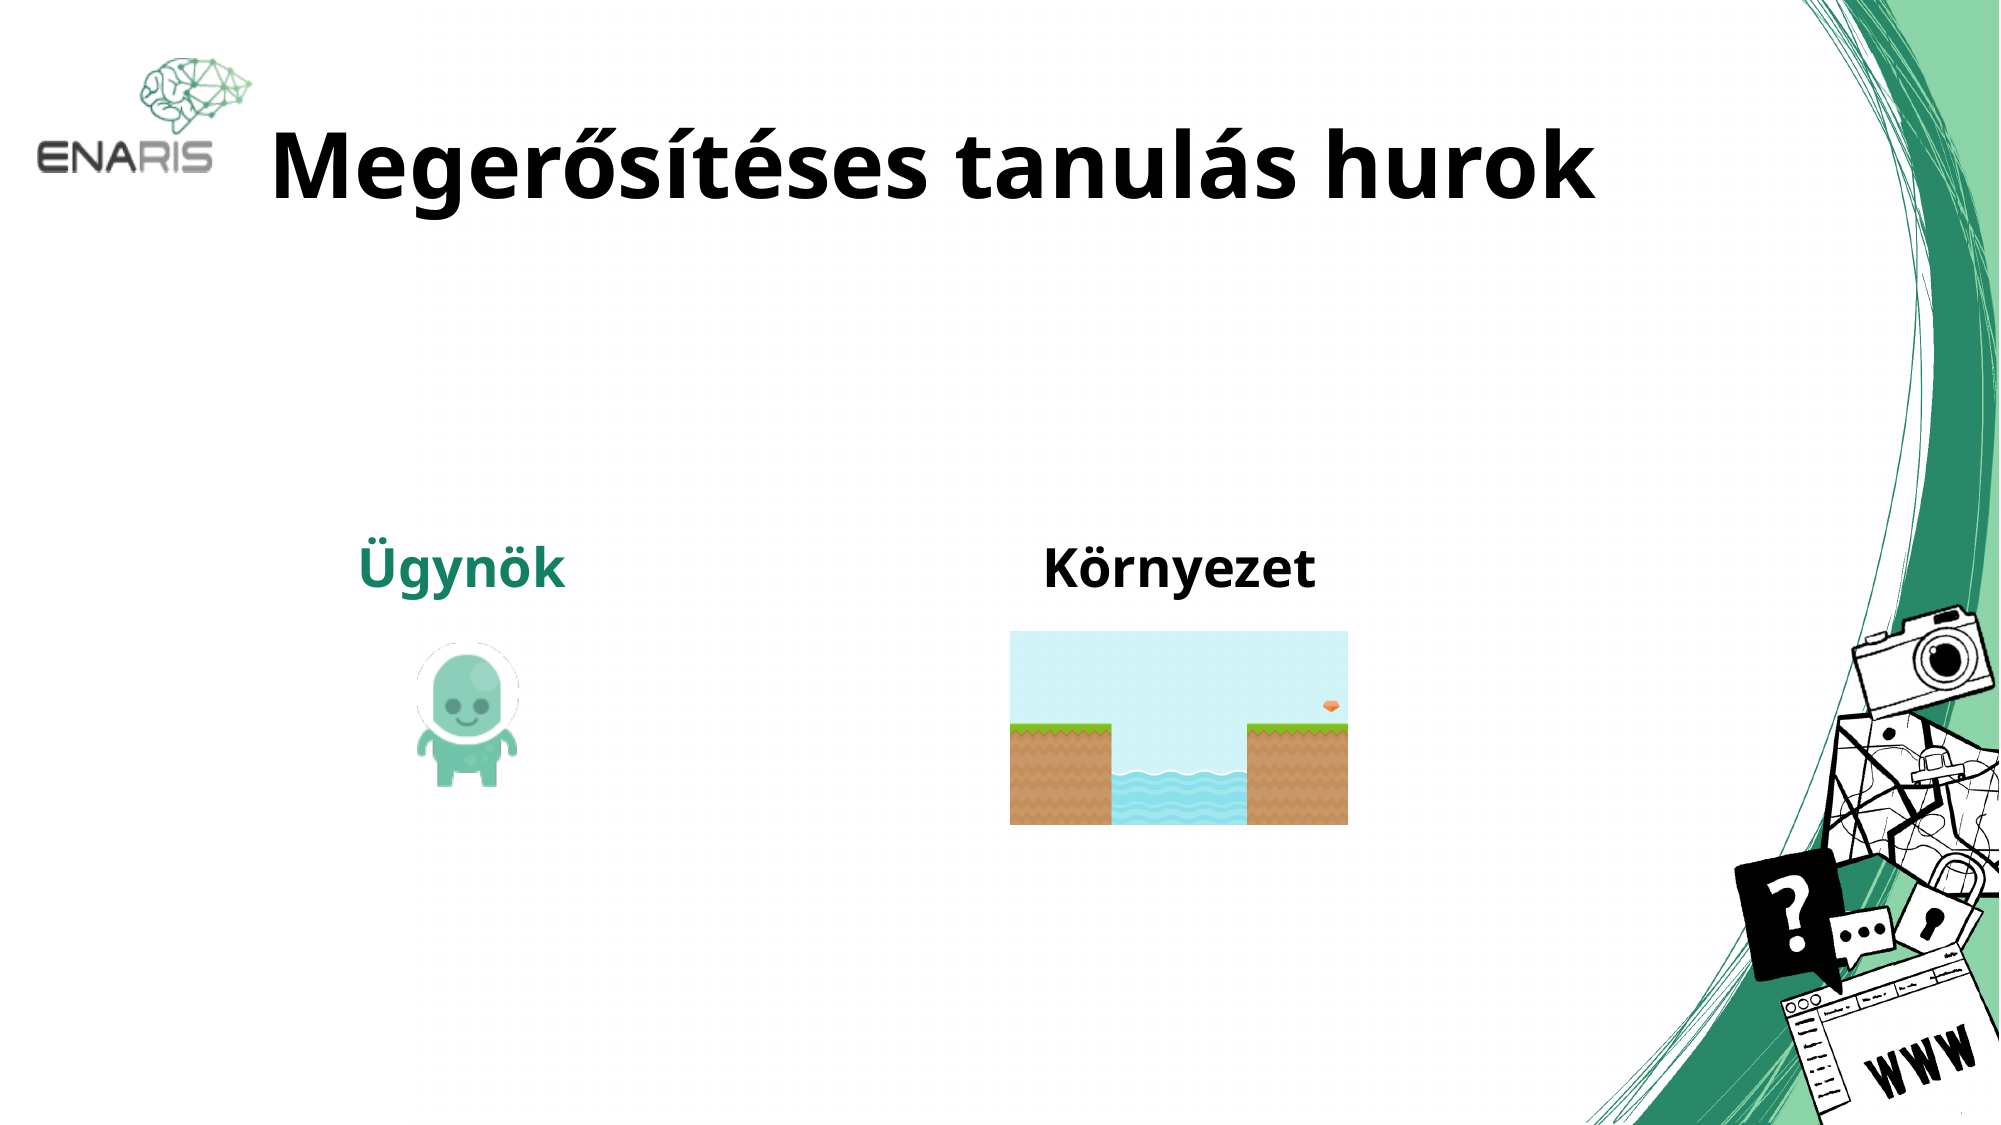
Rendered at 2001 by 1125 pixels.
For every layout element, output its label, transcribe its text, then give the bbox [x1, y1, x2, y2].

text_box Ügynök [333, 525, 590, 615]
title Megerősítéses tanulás hurok [253, 59, 1863, 278]
picture [37, 58, 254, 173]
text_box Környezet [970, 525, 1389, 615]
picture [408, 0, 1999, 1125]
